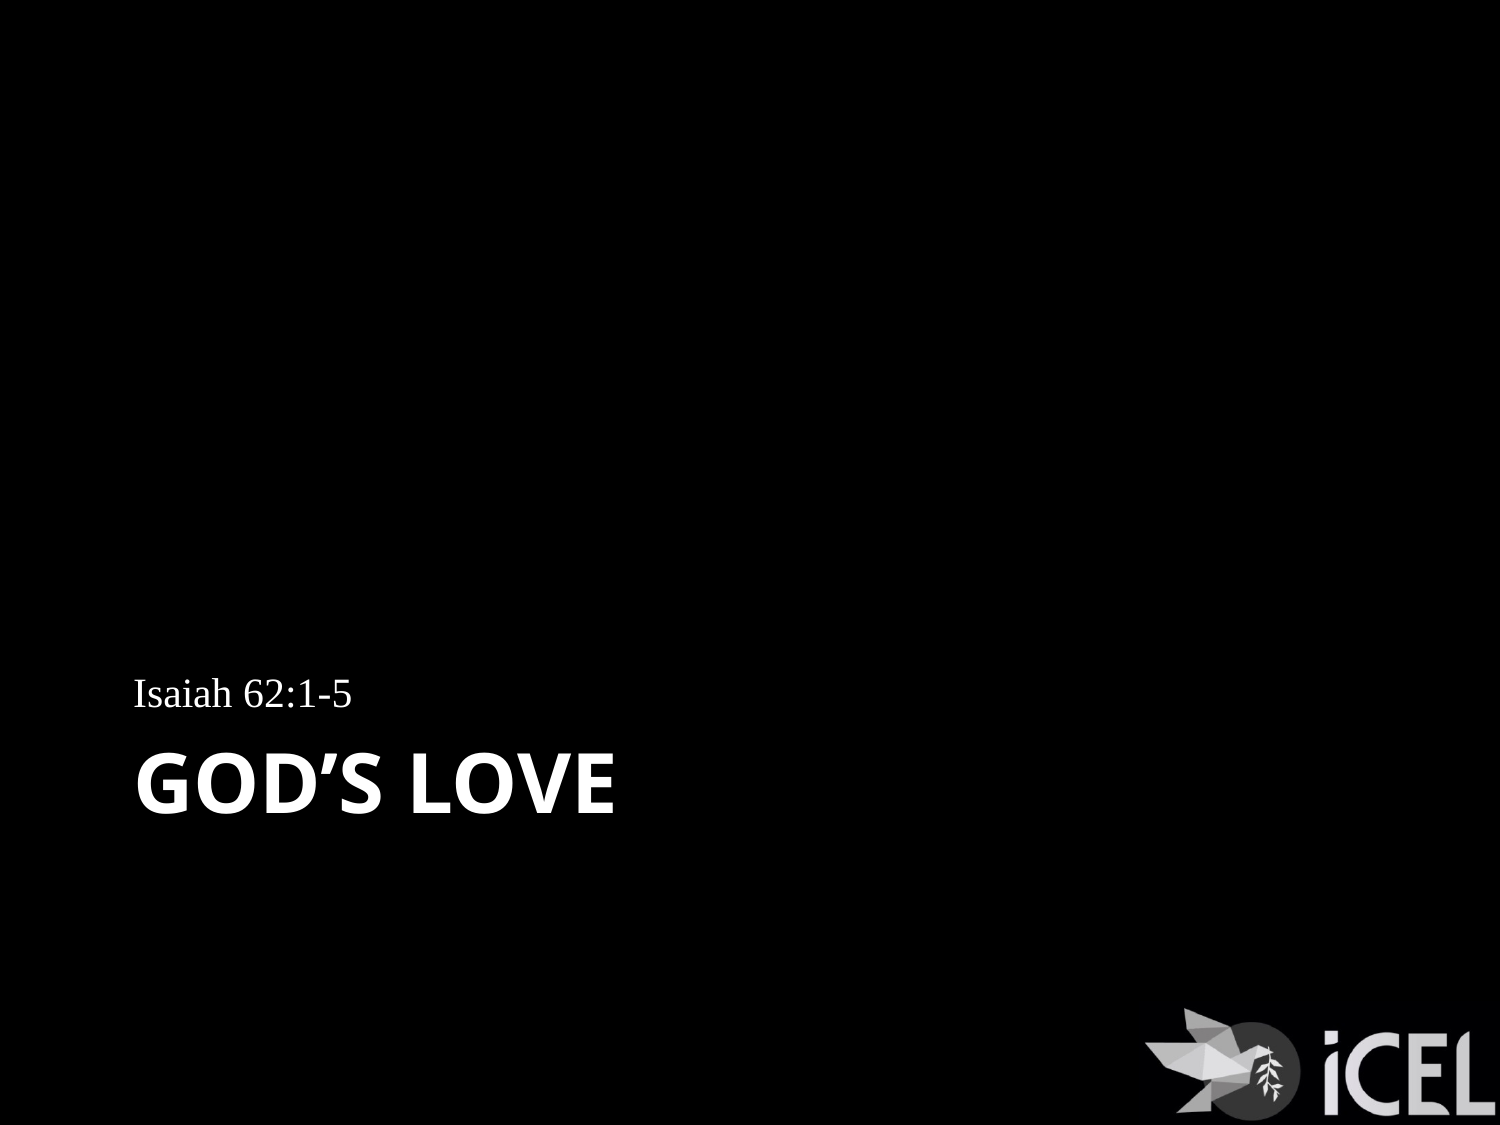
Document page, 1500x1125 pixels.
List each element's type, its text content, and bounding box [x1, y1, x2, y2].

title God’s love [118, 723, 1394, 947]
list Isaiah 62:1-5 [118, 476, 1394, 723]
picture [1139, 1001, 1500, 1125]
